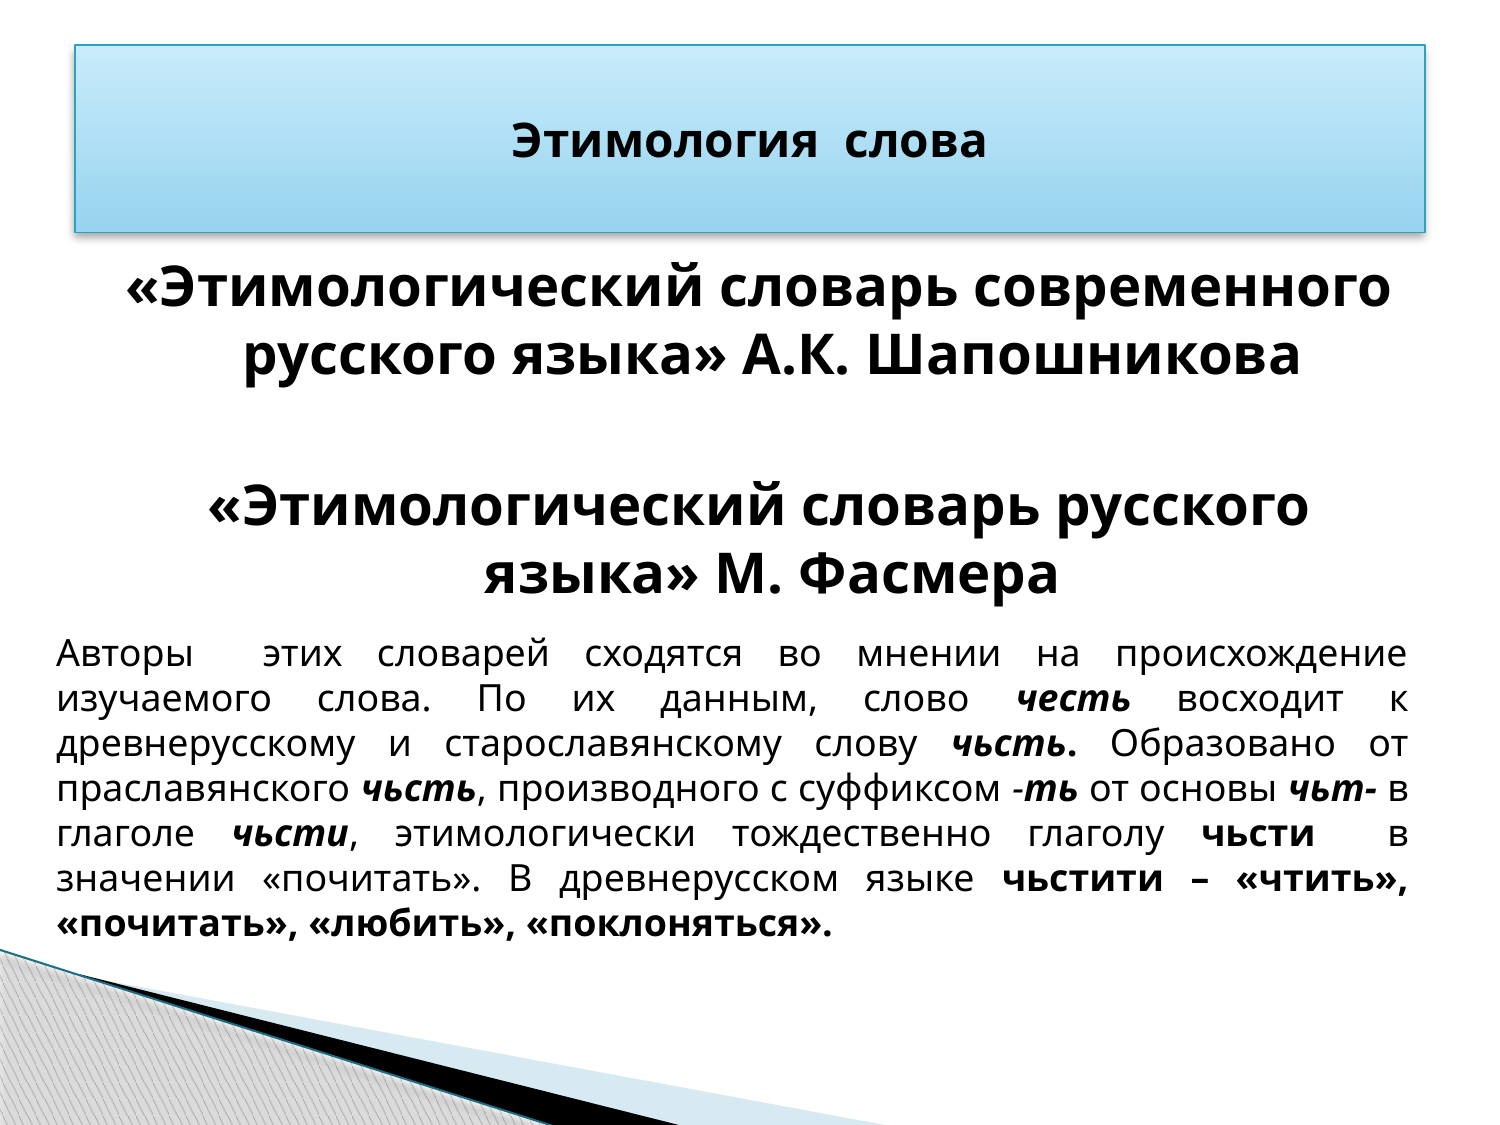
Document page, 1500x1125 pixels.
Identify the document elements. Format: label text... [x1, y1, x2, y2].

title Этимология слова [74, 44, 1426, 233]
text_box Авторы этих словарей сходятся во мнении на происхождение изучаемого слова. По их данным, слово честь восходит к древнерусскому и старославянскому слову чьсть. Образовано от праславянского чьсть, производного с суффиксом -ть от основы чьт- в глаголе чьсти, этимологически тождественно глаголу чьсти в значении «почитать». В древнерусском языке чьстити – «чтить», «почитать», «любить», «поклоняться». [41, 621, 1424, 952]
list «Этимологический словарь современного русского языка» А.К. Шапошникова «Этимологический словарь русского языка» М. Фасмера [75, 243, 1425, 634]
